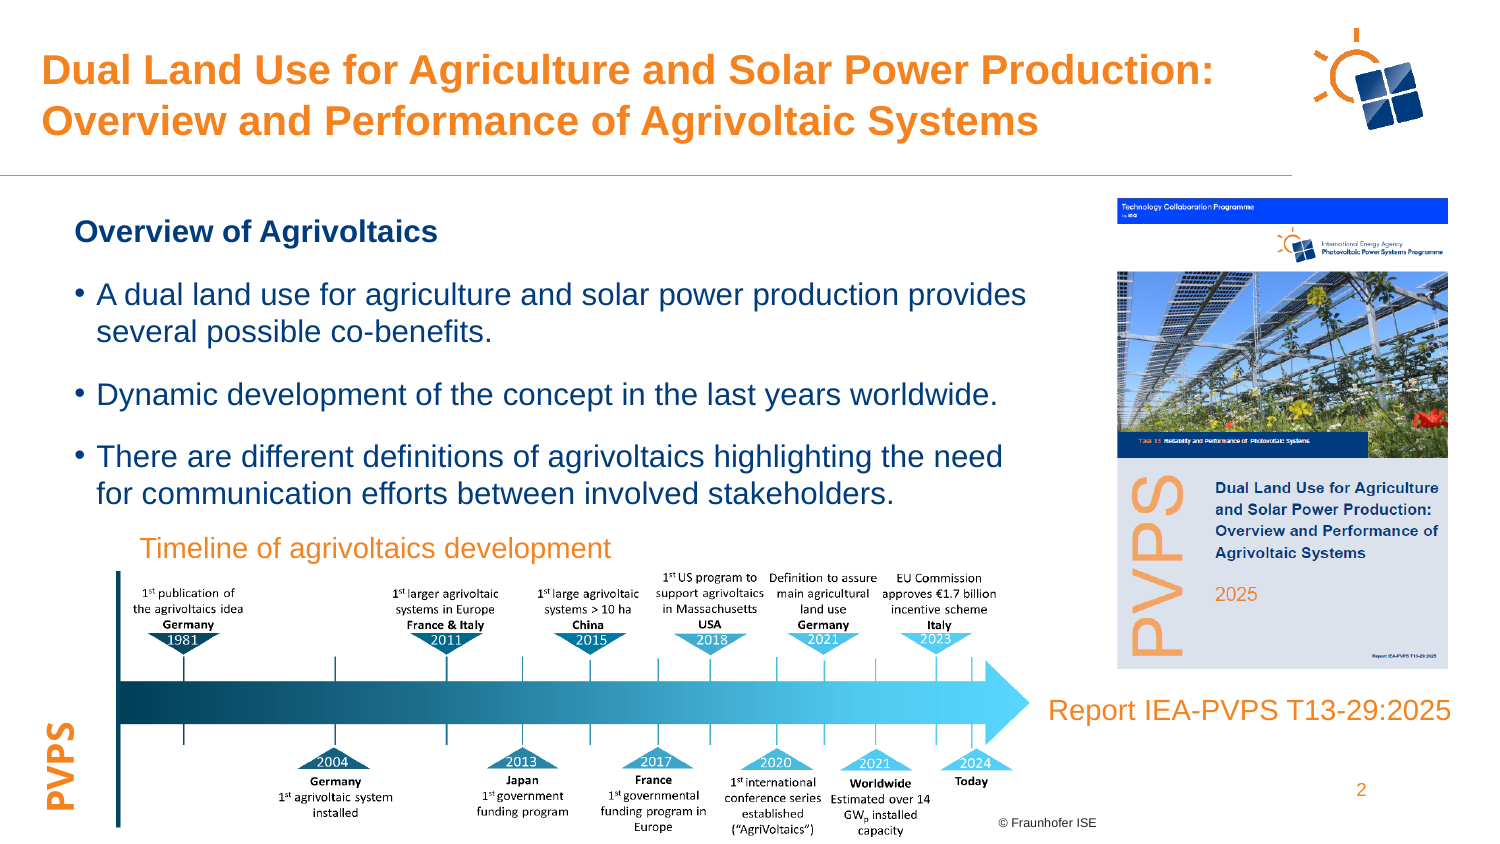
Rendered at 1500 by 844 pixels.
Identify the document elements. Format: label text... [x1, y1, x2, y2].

list Overview of Agrivoltaics A dual land use for agriculture and solar power production provides several possible co-benefits. Dynamic development of the concept in the last years worldwide. There are different definitions of agrivoltaics highlighting the need for communication efforts between involved stakeholders. [52, 203, 1054, 808]
picture [1116, 198, 1449, 669]
picture [1313, 28, 1423, 130]
text_box © Fraunhofer ISE [1047, 807, 1154, 838]
text_box Report IEA-PVPS T13-29:2025 [1047, 683, 1500, 734]
text_box Timeline of agrivoltaics development [124, 521, 1019, 565]
picture [106, 567, 1042, 844]
list Dual Land Use for Agriculture and Solar Power Production: Overview and Performance of Agrivoltaic Systems [41, 35, 1237, 108]
